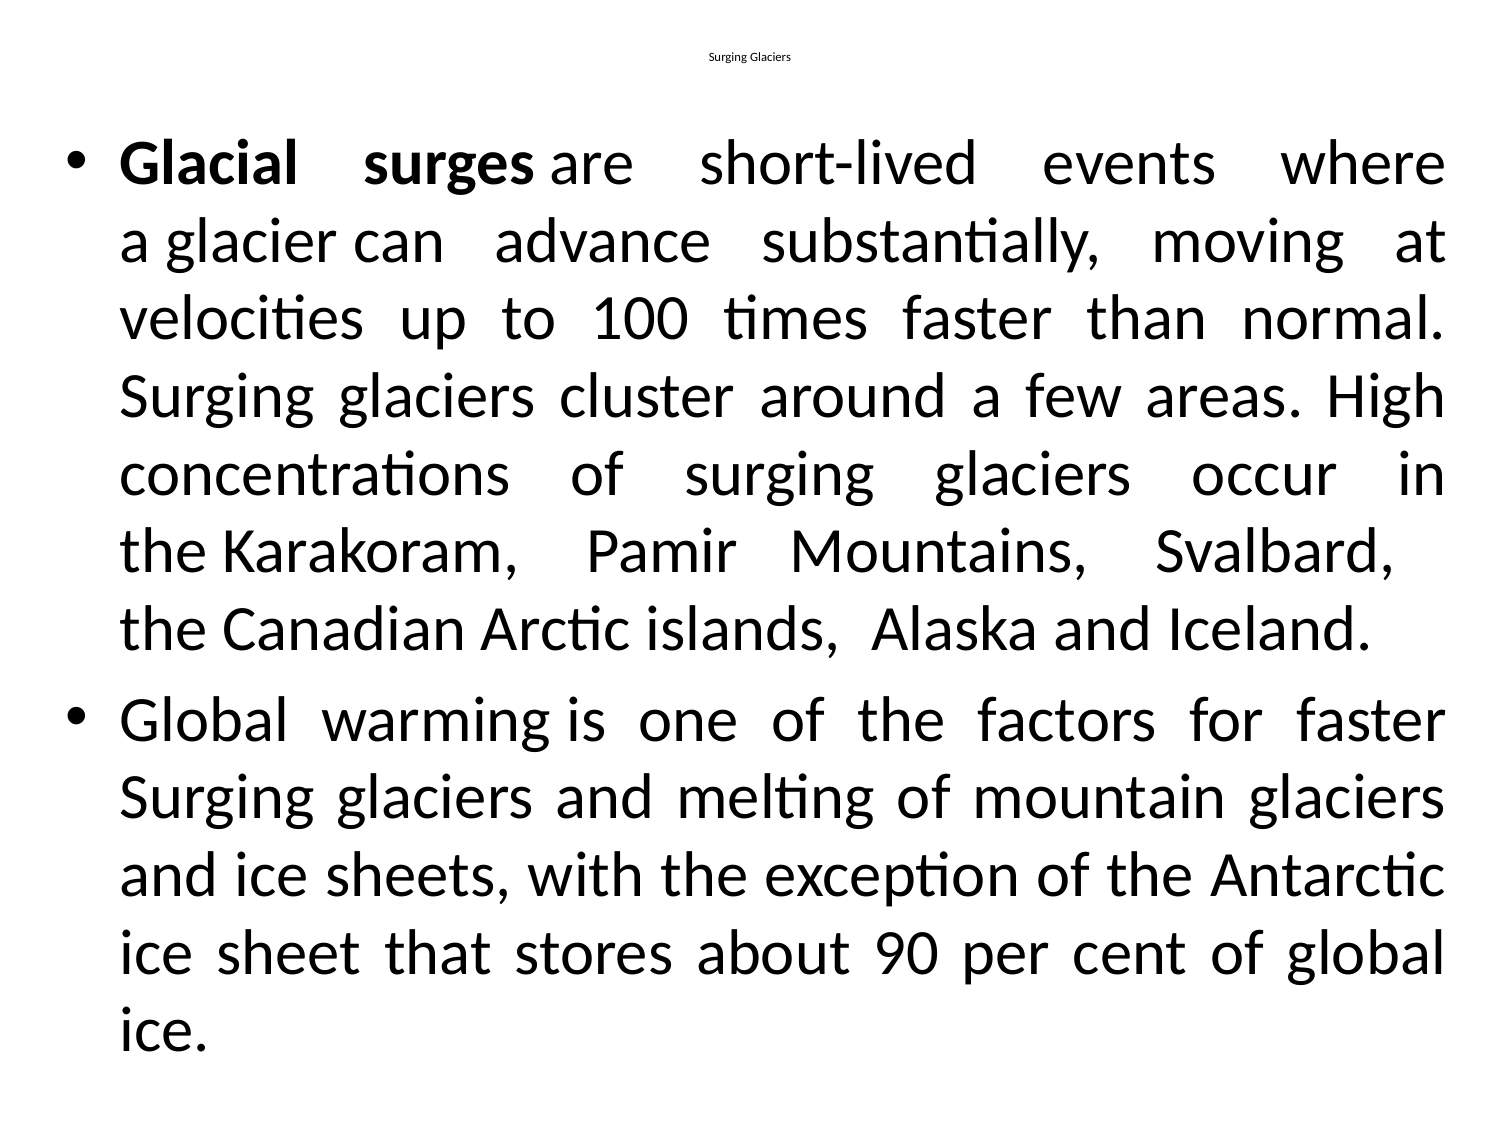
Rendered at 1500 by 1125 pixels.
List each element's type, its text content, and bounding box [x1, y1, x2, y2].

list Glacial surges are short-lived events where a glacier can advance substantially, moving at velocities up to 100 times faster than normal. Surging glaciers cluster around a few areas. High concentrations of surging glaciers occur in the Karakoram, Pamir Mountains, Svalbard, the Canadian Arctic islands, Alaska and Iceland. Global warming is one of the factors for faster Surging glaciers and melting of mountain glaciers and ice sheets, with the exception of the Antarctic ice sheet that stores about 90 per cent of global ice. [50, 112, 1463, 1075]
title Surging Glaciers [75, 24, 1425, 88]
